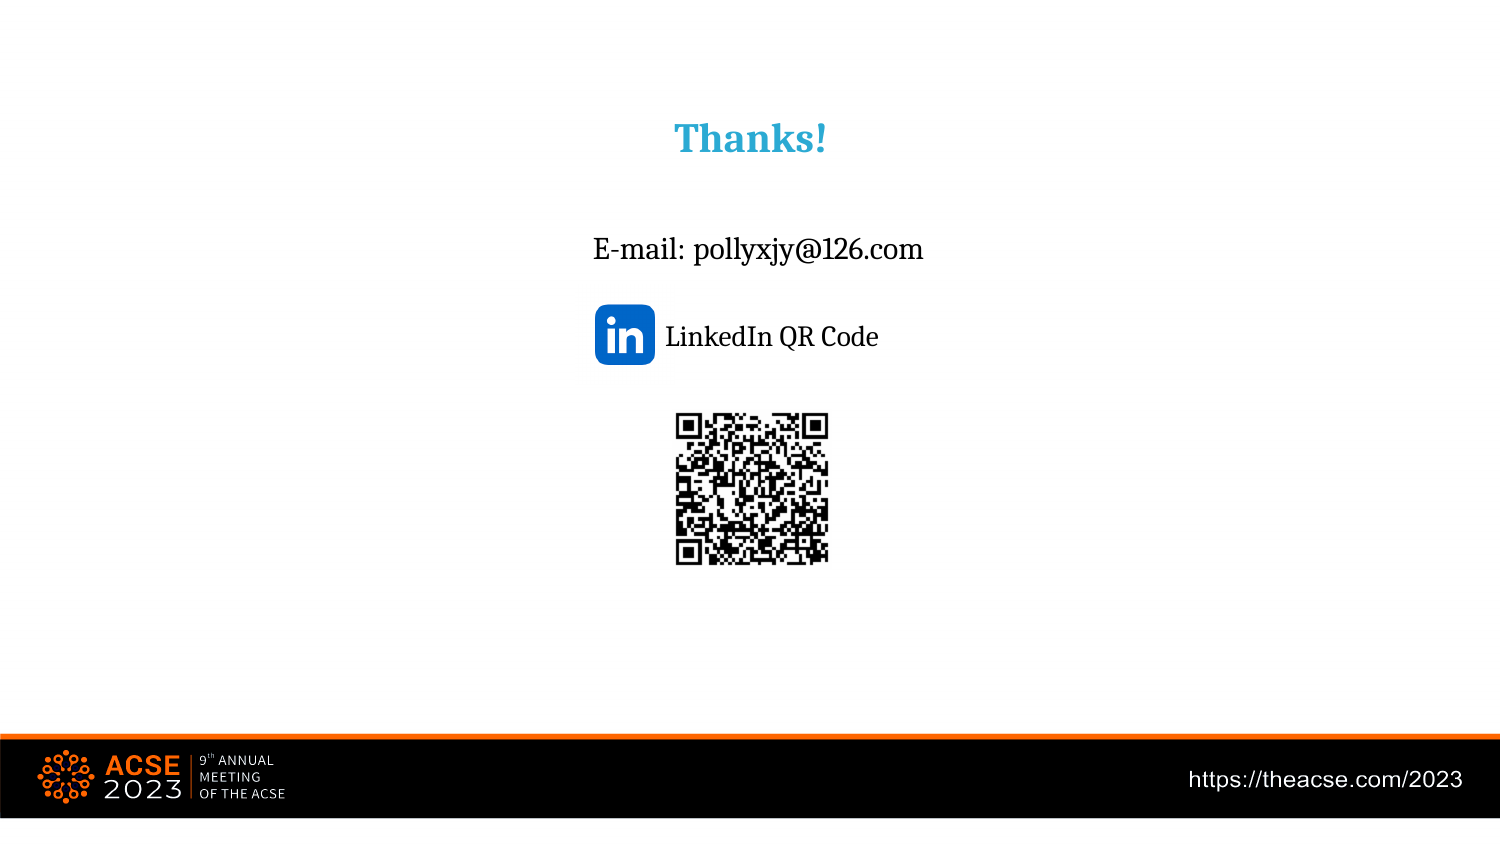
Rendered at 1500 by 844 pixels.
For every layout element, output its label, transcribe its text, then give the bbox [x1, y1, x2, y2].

text_box Thanks! [659, 103, 1072, 191]
text_box E-mail: pollyxjy@126.com [577, 220, 953, 283]
text_box LinkedIn QR Code [679, 309, 944, 360]
picture [0, 0, 1500, 844]
